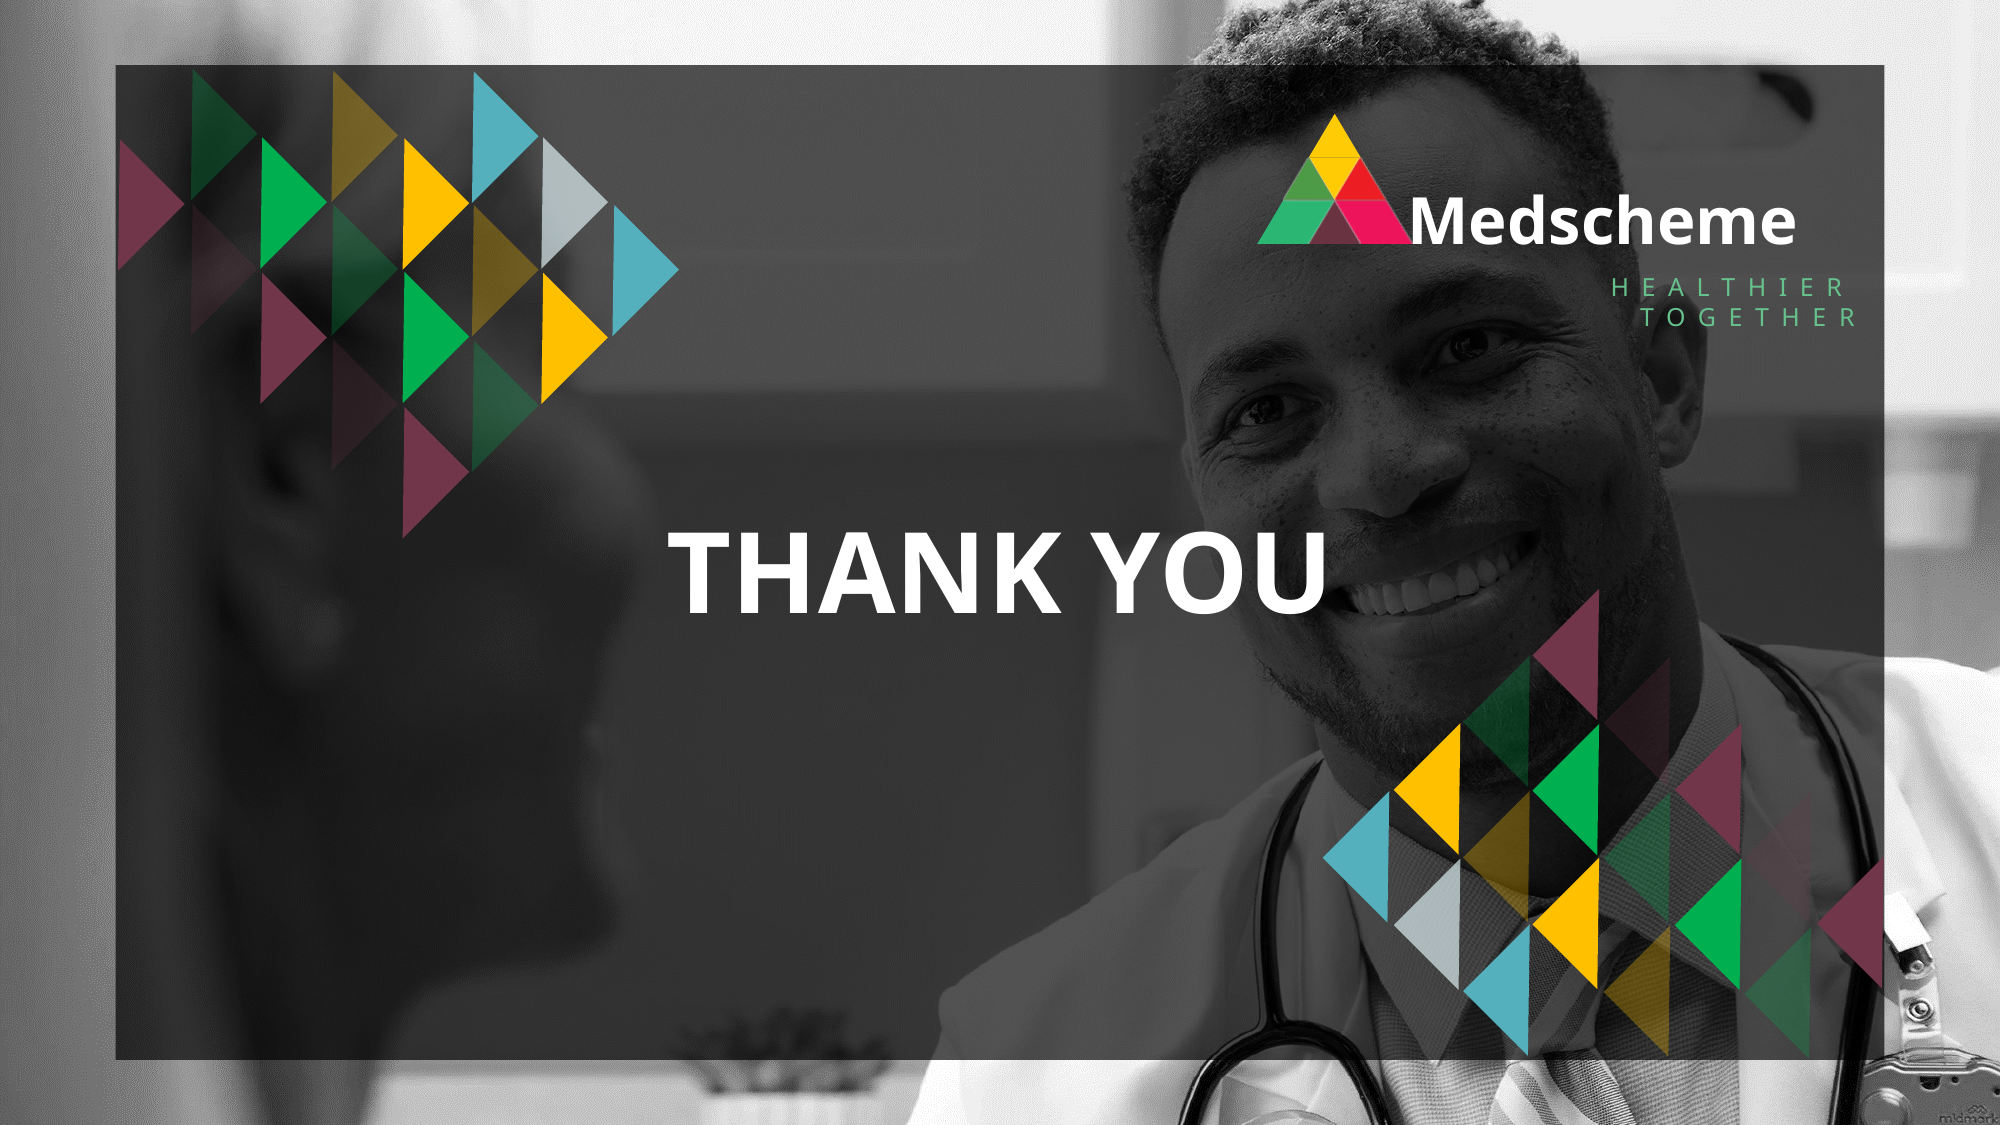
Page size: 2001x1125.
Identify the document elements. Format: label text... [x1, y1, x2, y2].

text_box THANK YOU [472, 501, 1529, 637]
picture [0, 0, 2000, 1125]
